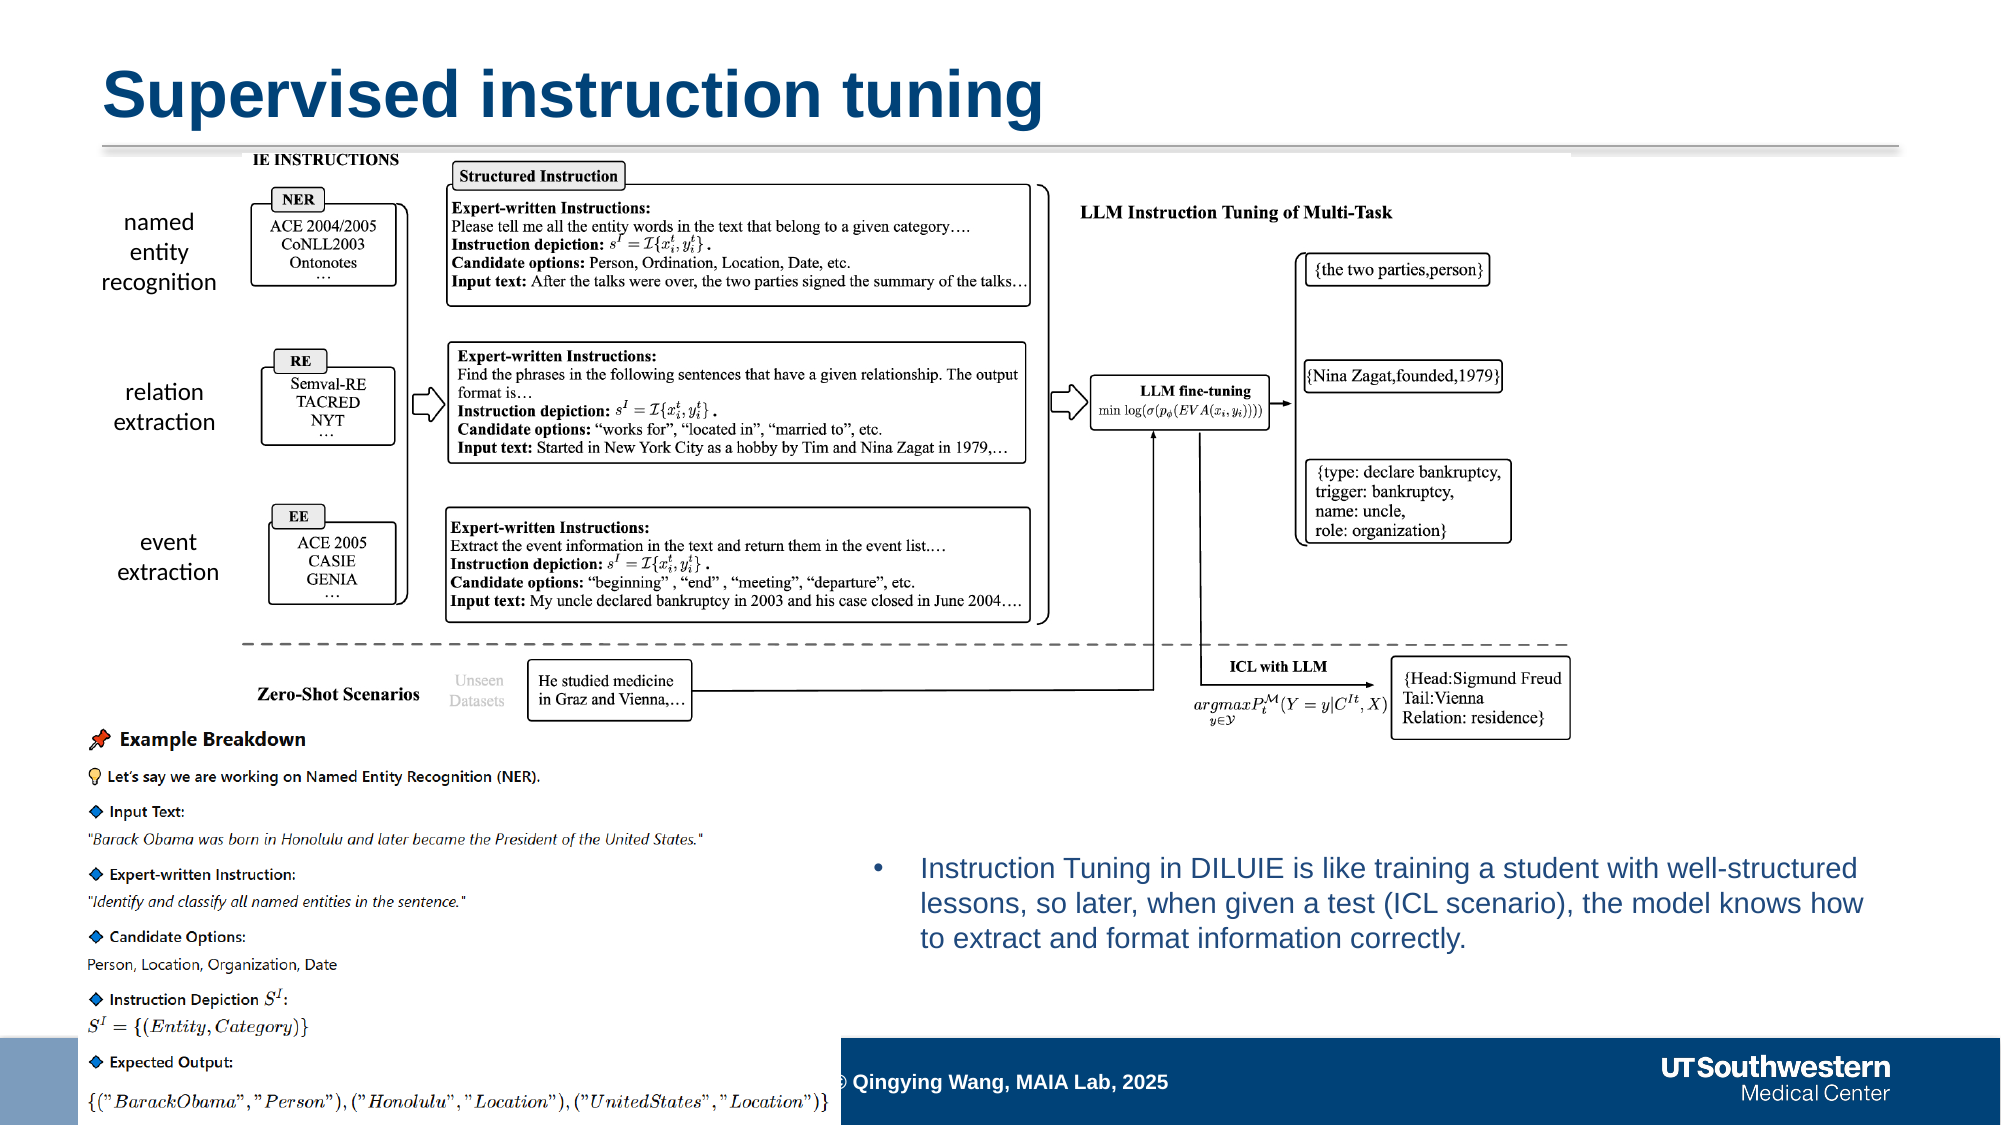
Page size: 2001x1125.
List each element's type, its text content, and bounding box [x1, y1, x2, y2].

picture [78, 152, 1572, 1125]
title Supervised instruction tuning [101, 37, 1899, 131]
text_box relation extraction [91, 368, 237, 443]
text_box Instruction Tuning in DILUIE is like training a student with well-structured lessons, so later, when given a test (ICL scenario), the model knows how to extract and format information correctly. [858, 842, 1899, 962]
footer © Qingying Wang, MAIA Lab, 2025 [846, 1051, 1400, 1112]
picture [1648, 1043, 1904, 1117]
text_box named entity recognition [78, 198, 237, 304]
text_box event extraction [91, 518, 237, 593]
